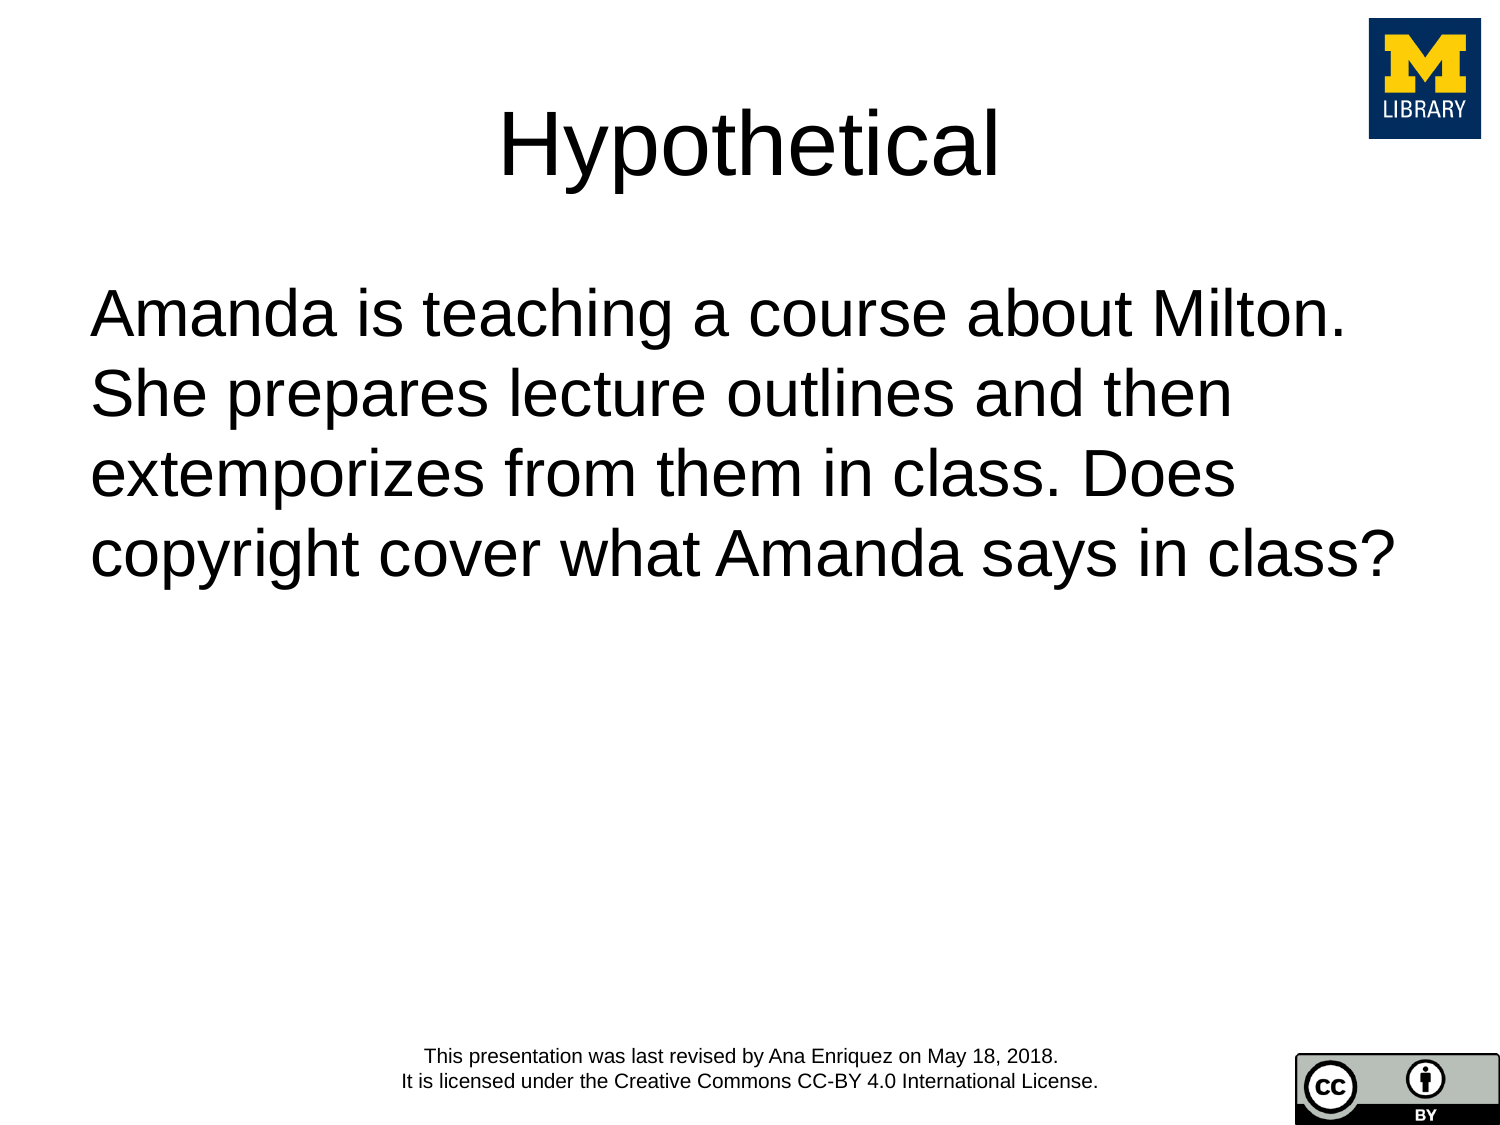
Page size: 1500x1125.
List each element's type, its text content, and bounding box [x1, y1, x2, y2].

footer This presentation was last revised by Ana Enriquez on May 18, 2018. It is licensed under the Creative Commons CC-BY 4.0 International License. [75, 1034, 1425, 1095]
picture [1295, 1053, 1500, 1125]
list Amanda is teaching a course about Milton. She prepares lecture outlines and then extemporizes from them in class. Does copyright cover what Amanda says in class? [75, 262, 1425, 1005]
title Hypothetical [75, 45, 1425, 233]
